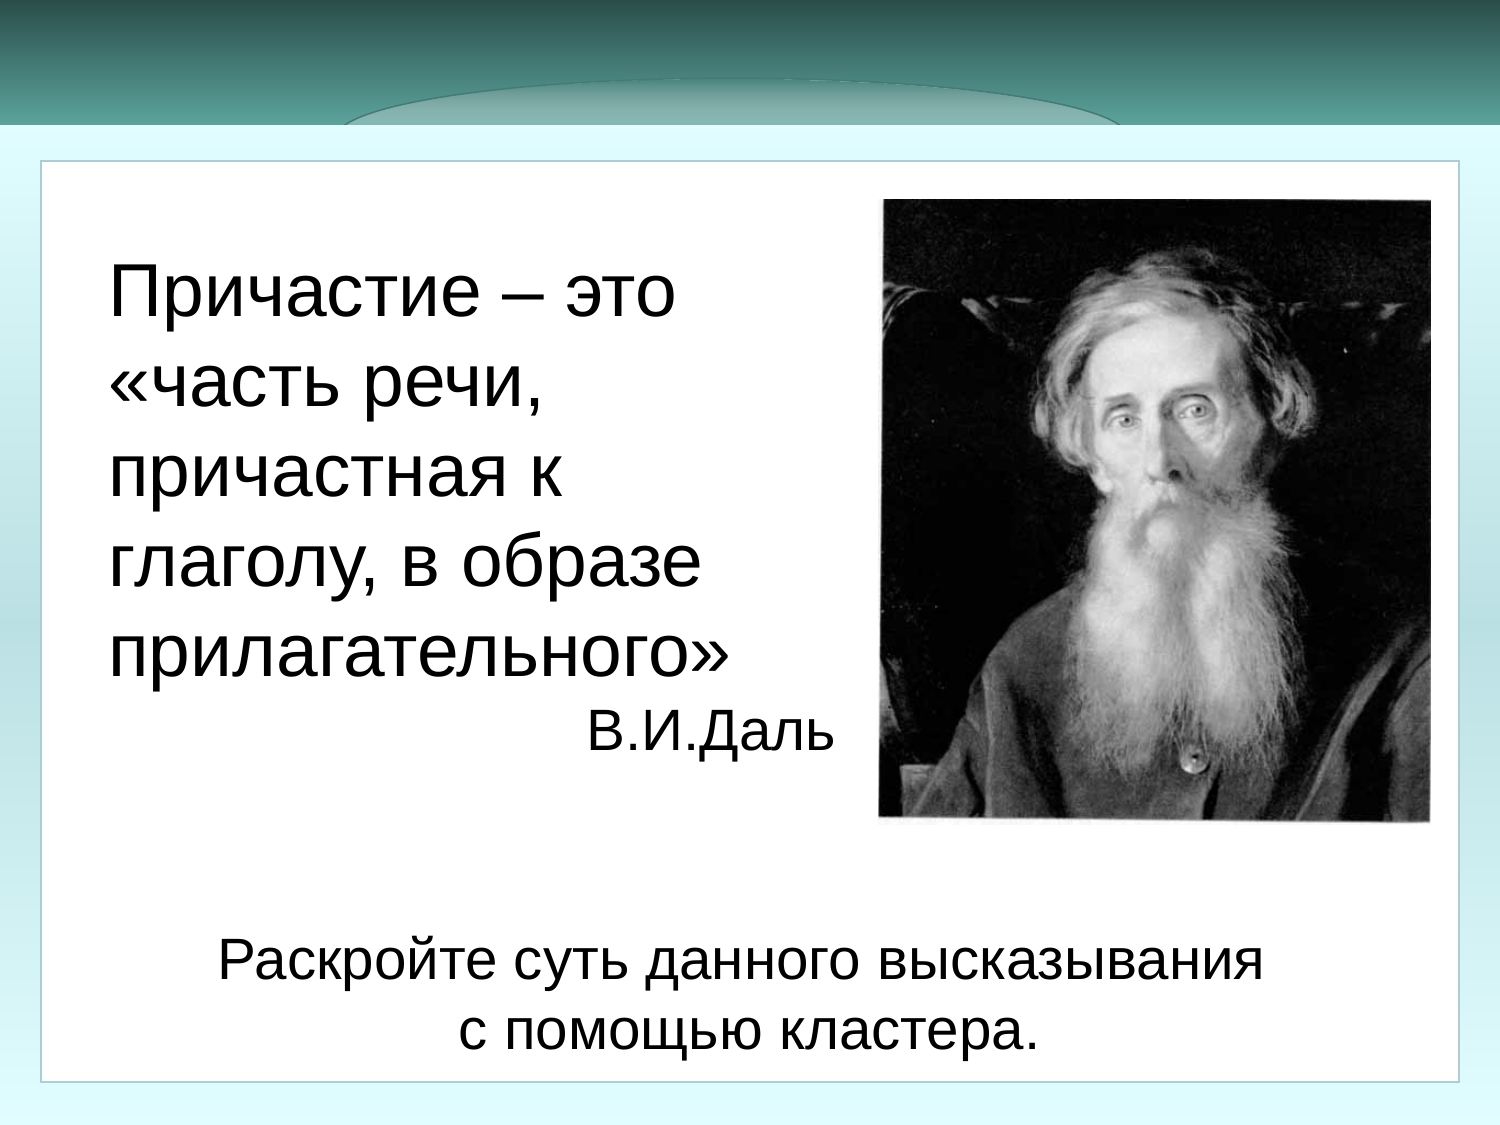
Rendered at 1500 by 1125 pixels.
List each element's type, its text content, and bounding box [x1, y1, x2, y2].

text_box Причастие – это «часть речи, причастная к глаголу, в образе прилагательного» В.И.Даль [93, 234, 868, 770]
text_box [0, 0, 1500, 125]
text_box [41, 160, 1459, 1083]
text_box [344, 78, 1120, 125]
text_box Раскройте суть данного высказывания с помощью кластера. [70, 913, 1430, 1069]
picture [878, 198, 1431, 825]
text_box [0, 125, 1500, 1125]
